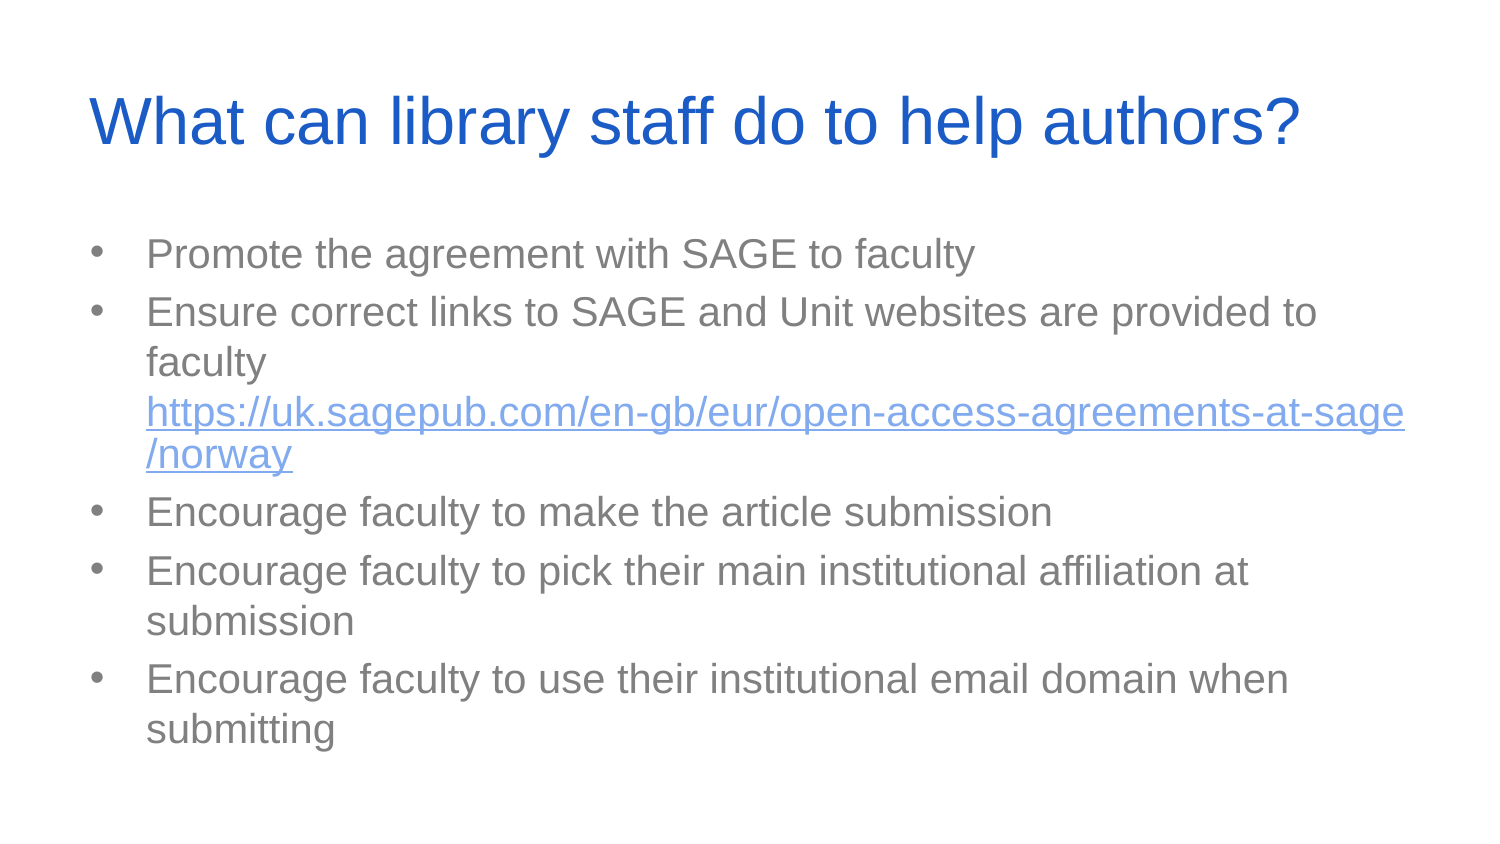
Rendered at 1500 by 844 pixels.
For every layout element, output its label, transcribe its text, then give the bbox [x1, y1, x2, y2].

title What can library staff do to help authors? [75, 70, 1425, 166]
list Promote the agreement with SAGE to faculty Ensure correct links to SAGE and Unit websites are provided to faculty https://uk.sagepub.com/en-gb/eur/open-access-agreements-at-sage/norway Encourage faculty to make the article submission Encourage faculty to pick their main institutional affiliation at submission Encourage faculty to use their institutional email domain when submitting [75, 219, 1425, 751]
